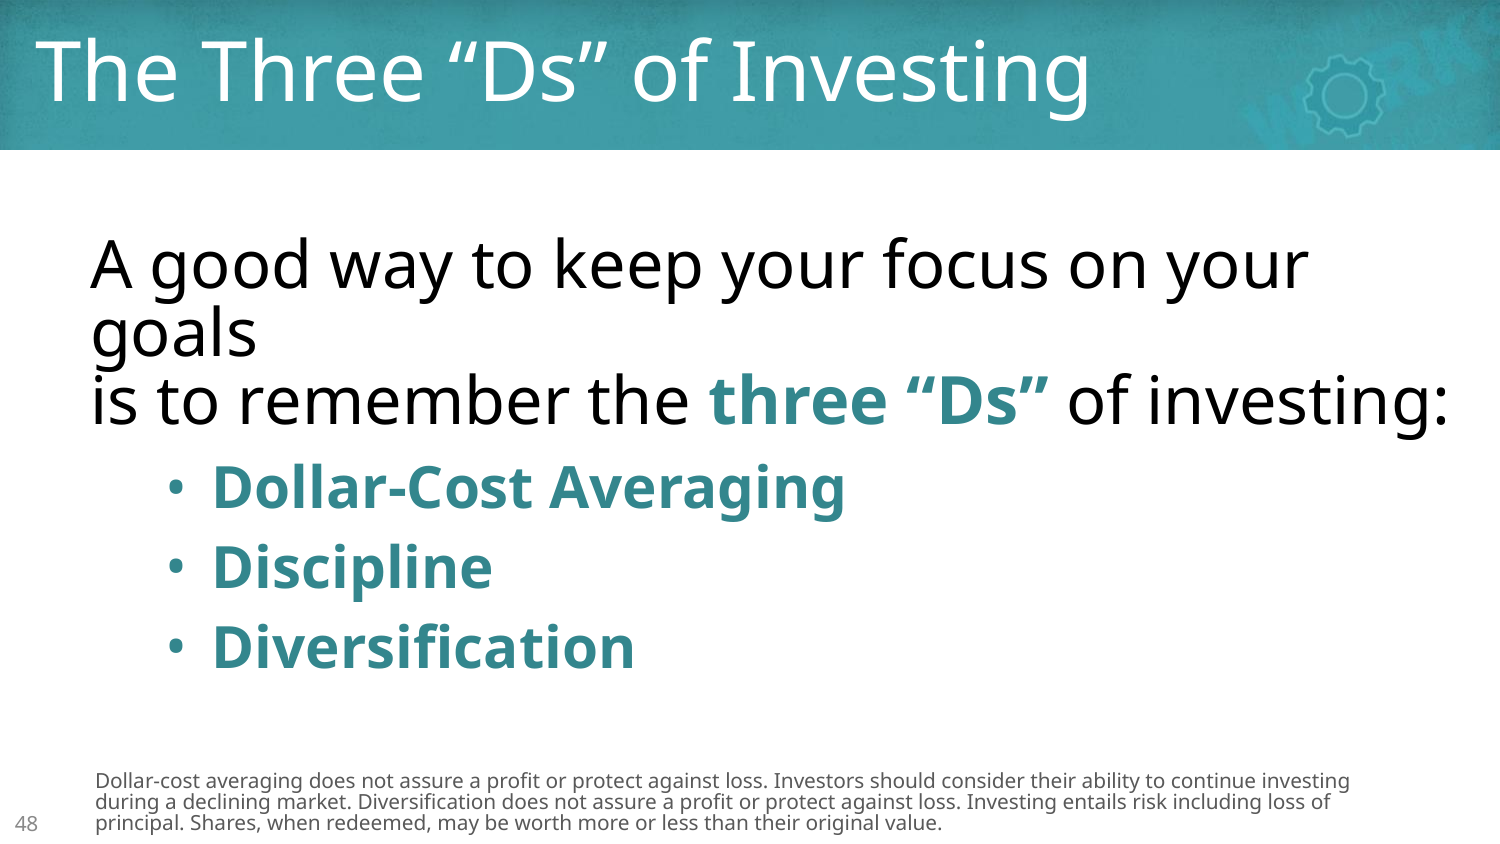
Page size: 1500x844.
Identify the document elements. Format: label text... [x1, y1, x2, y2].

list A good way to keep your focus on your goals is to remember the three “Ds” of investing: Dollar-Cost Averaging Discipline Diversification [75, 226, 1500, 718]
picture [0, 0, 1500, 150]
text_box Dollar-cost averaging does not assure a profit or protect against loss. Investors should consider their ability to continue investing during a declining market. Diversification does not assure a profit or protect against loss. Investing entails risk including loss of principal. Shares, when redeemed, may be worth more or less than their original value. [80, 763, 1394, 843]
title The Three “Ds” of Investing [20, 4, 1287, 147]
